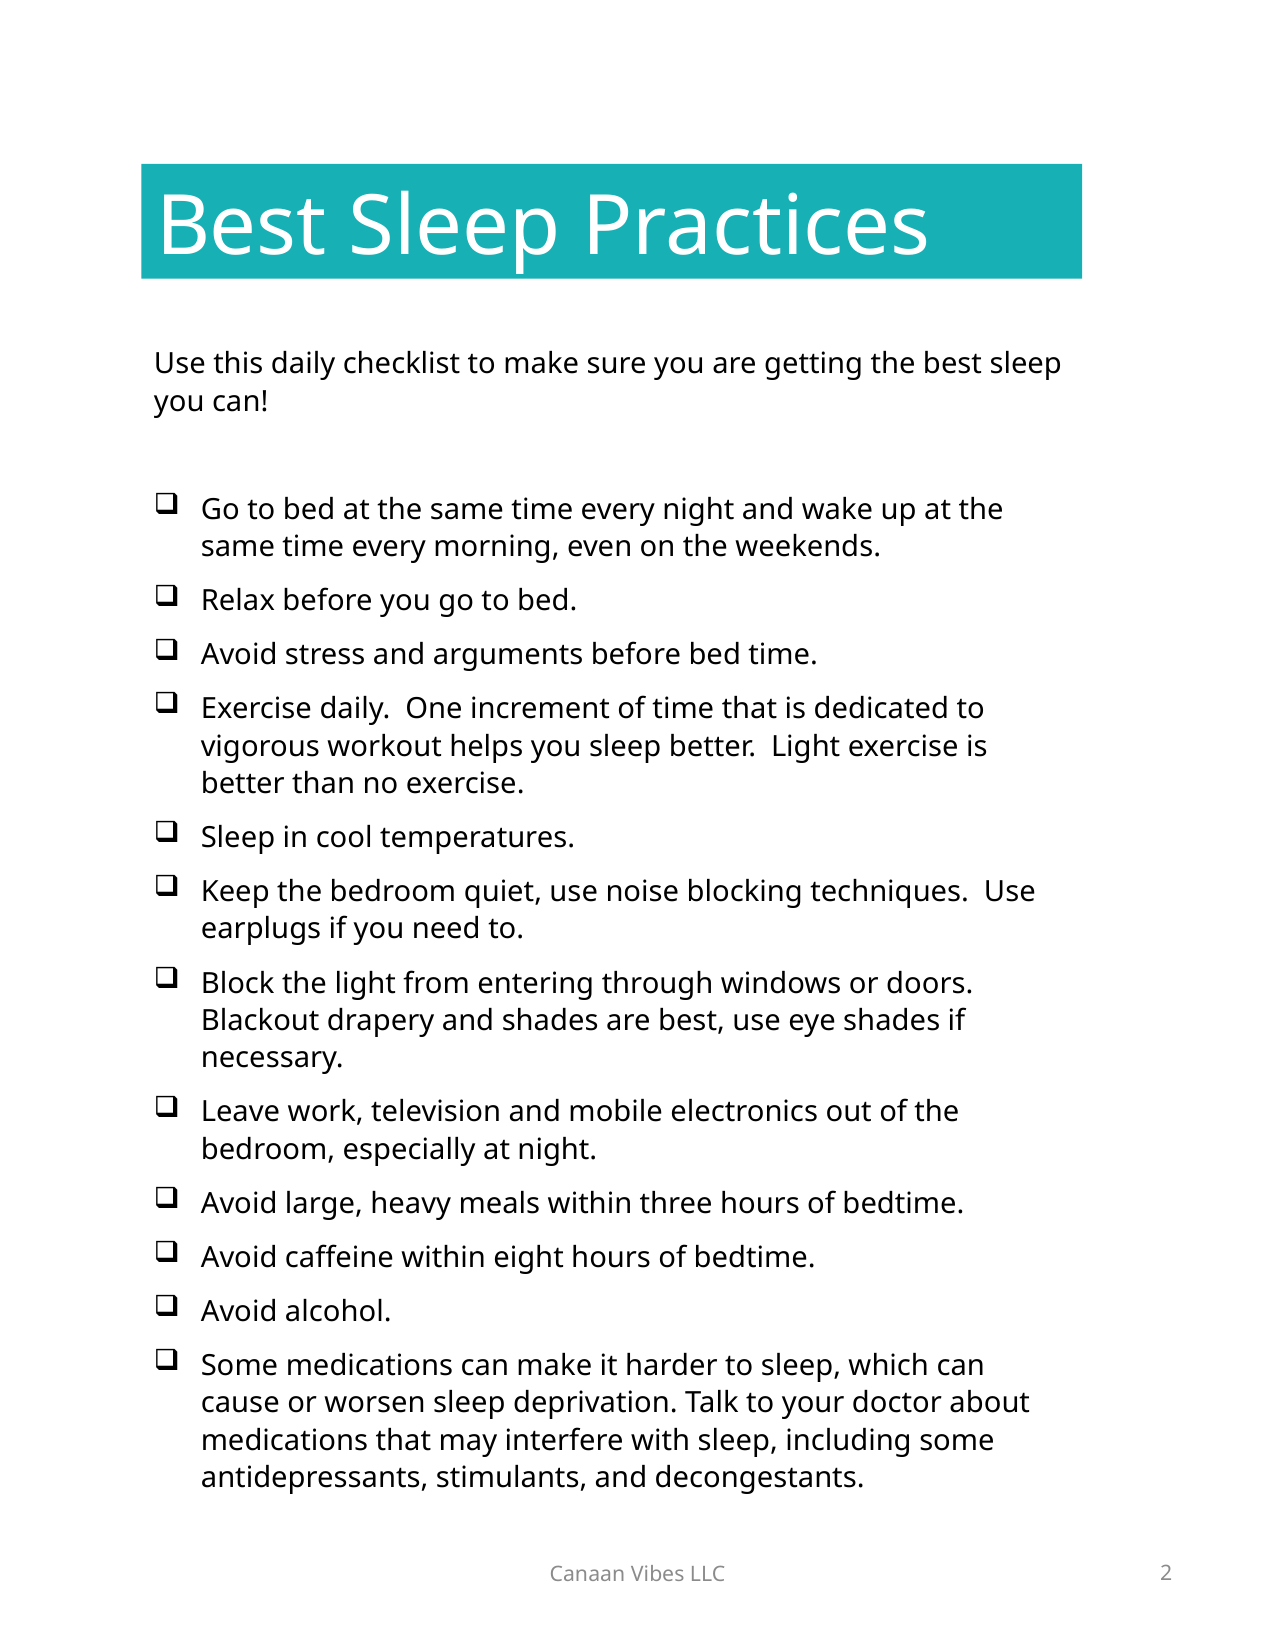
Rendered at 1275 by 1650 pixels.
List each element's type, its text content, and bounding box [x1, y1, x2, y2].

slide_number 2 [900, 1529, 1188, 1618]
text_box Use this daily checklist to make sure you are getting the best sleep you can! Go to bed at the same time every night and wake up at the same time every morning, even on the weekends. Relax before you go to bed. Avoid stress and arguments before bed time. Exercise daily. One increment of time that is dedicated to vigorous workout helps you sleep better. Light exercise is better than no exercise. Sleep in cool temperatures. Keep the bedroom quiet, use noise blocking techniques. Use earplugs if you need to. Block the light from entering through windows or doors. Blackout drapery and shades are best, use eye shades if necessary. Leave work, television and mobile electronics out of the bedroom, especially at night. Avoid large, heavy meals within three hours of bedtime. Avoid caffeine within eight hours of bedtime. Avoid alcohol. Some medications can make it harder to sleep, which can cause or worsen sleep deprivation. Talk to your doctor about medications that may interfere with sleep, including some antidepressants, stimulants, and decongestants. [139, 334, 1080, 1609]
text_box Best Sleep Practices [141, 163, 1083, 279]
footer Canaan Vibes LLC [422, 1529, 853, 1618]
